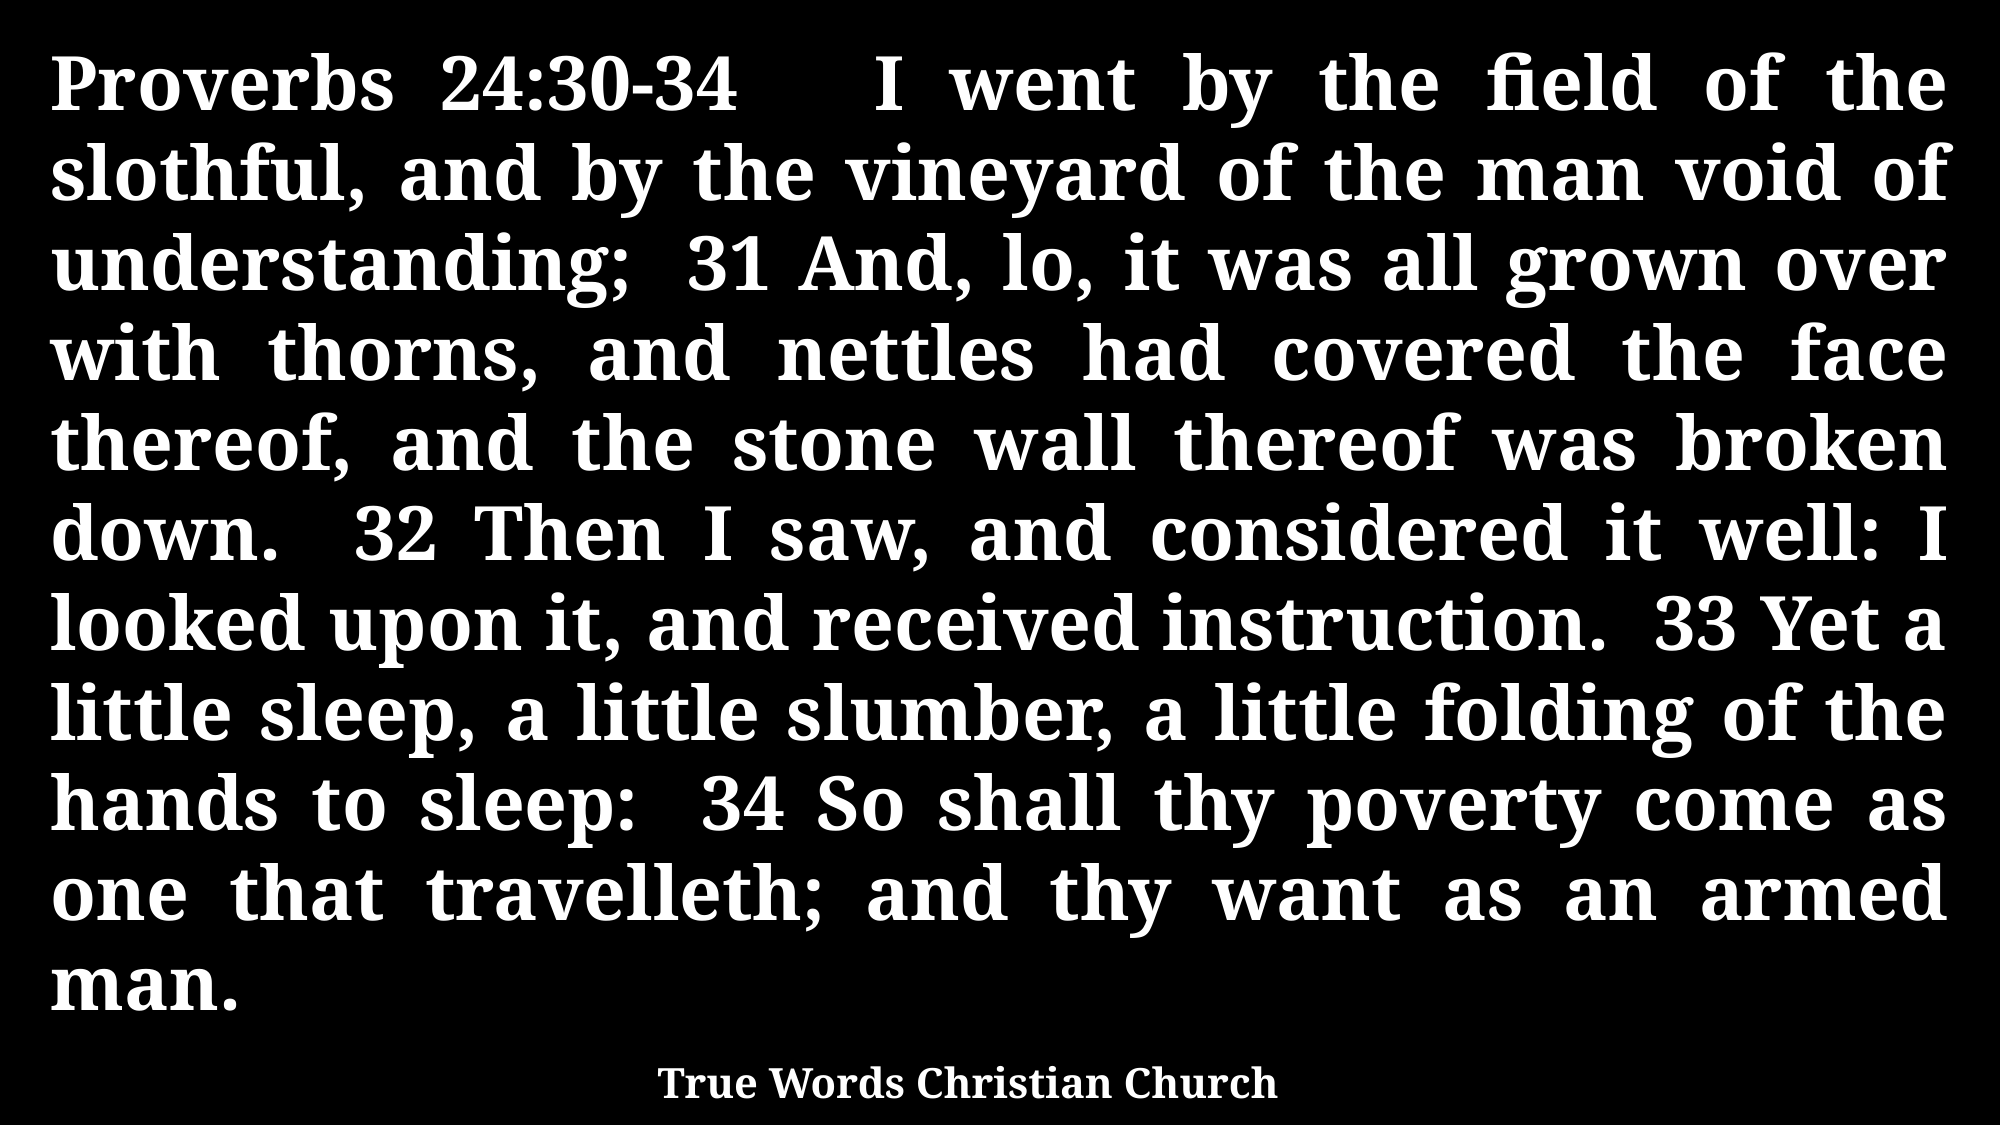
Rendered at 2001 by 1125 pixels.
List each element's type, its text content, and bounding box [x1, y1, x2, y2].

text_box Proverbs 24:30-34 I went by the field of the slothful, and by the vineyard of the man void of understanding; 31 And, lo, it was all grown over with thorns, and nettles had covered the face thereof, and the stone wall thereof was broken down. 32 Then I saw, and considered it well: I looked upon it, and received instruction. 33 Yet a little sleep, a little slumber, a little folding of the hands to sleep: 34 So shall thy poverty come as one that travelleth; and thy want as an armed man. [35, 28, 1965, 1033]
text_box True Words Christian Church [642, 1049, 1294, 1114]
